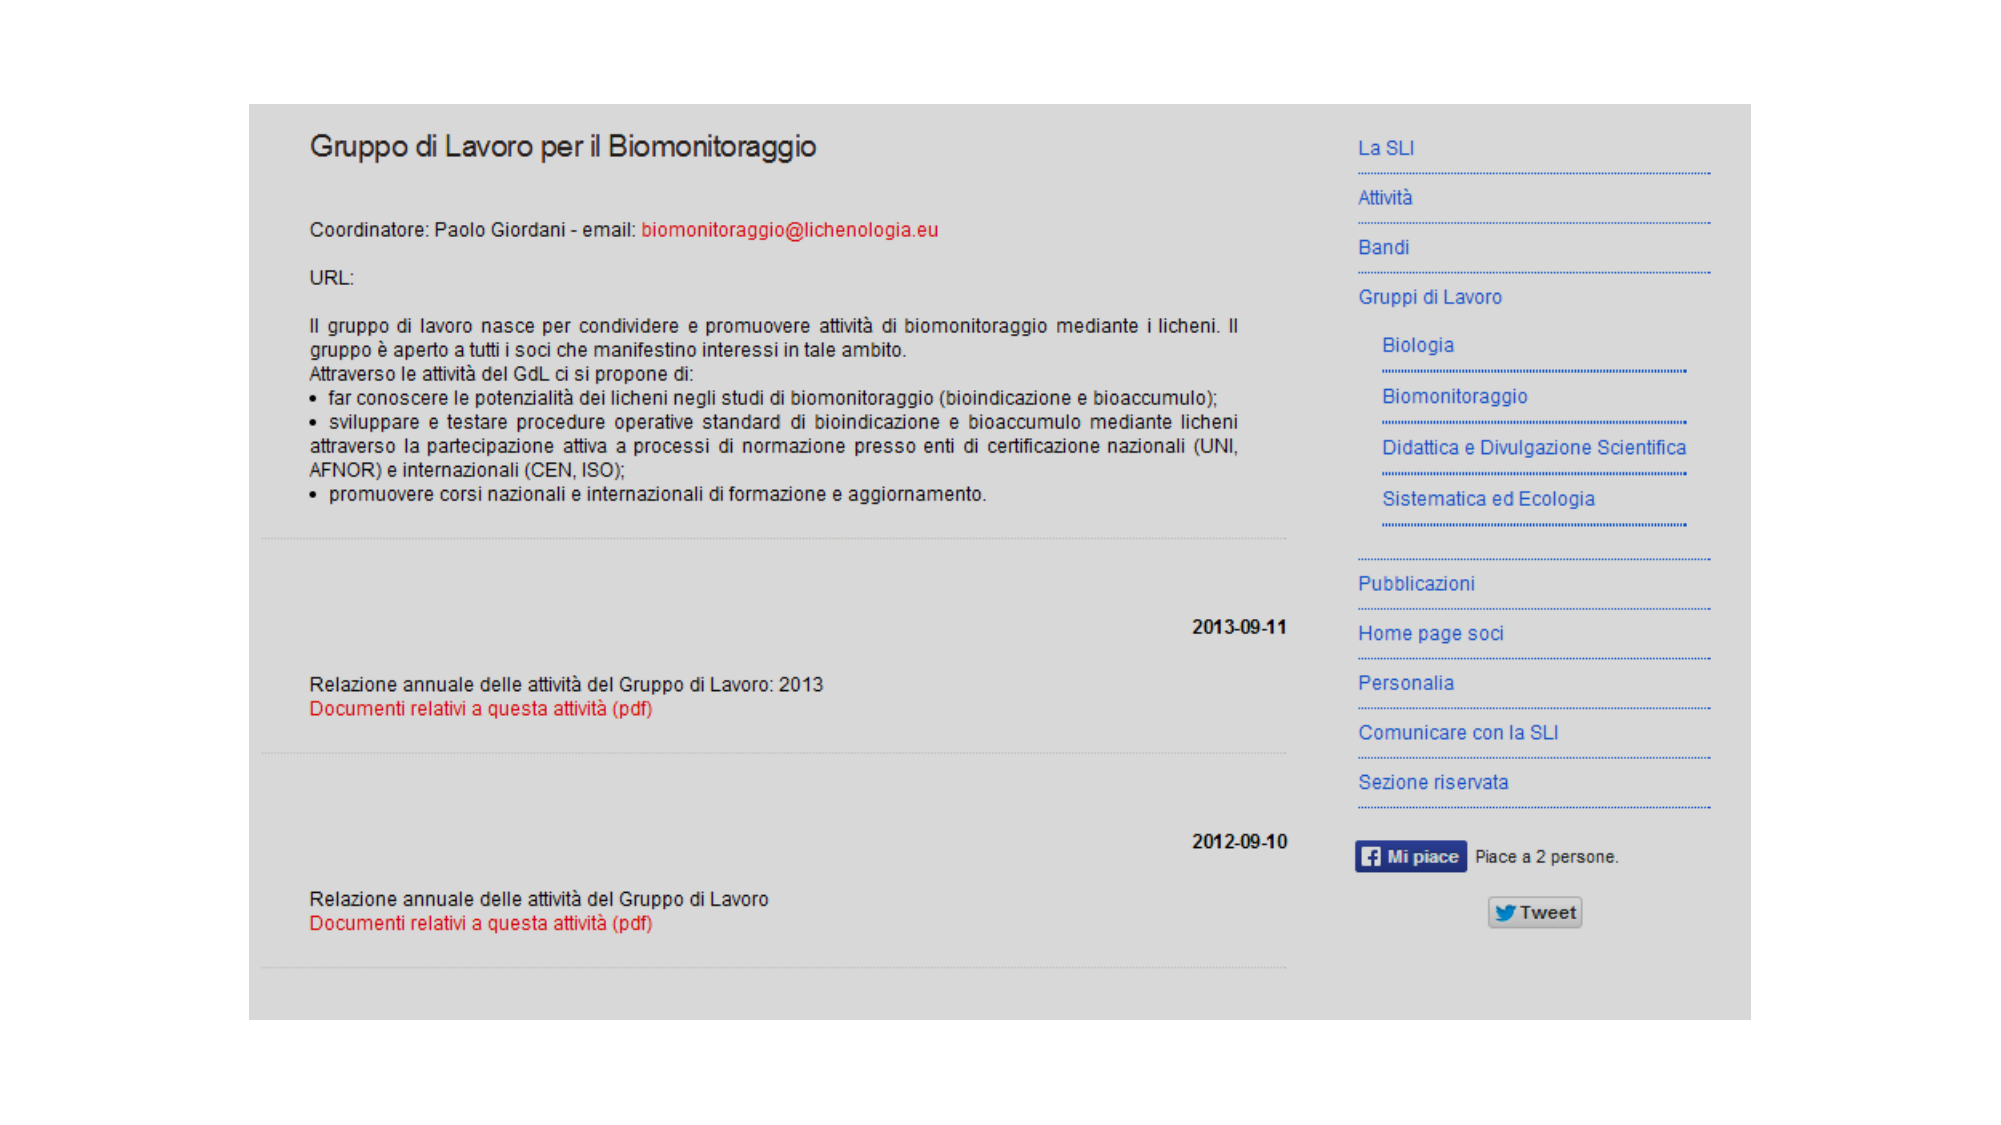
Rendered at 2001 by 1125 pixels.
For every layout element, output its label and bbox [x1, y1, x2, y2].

picture [249, 104, 1751, 1021]
